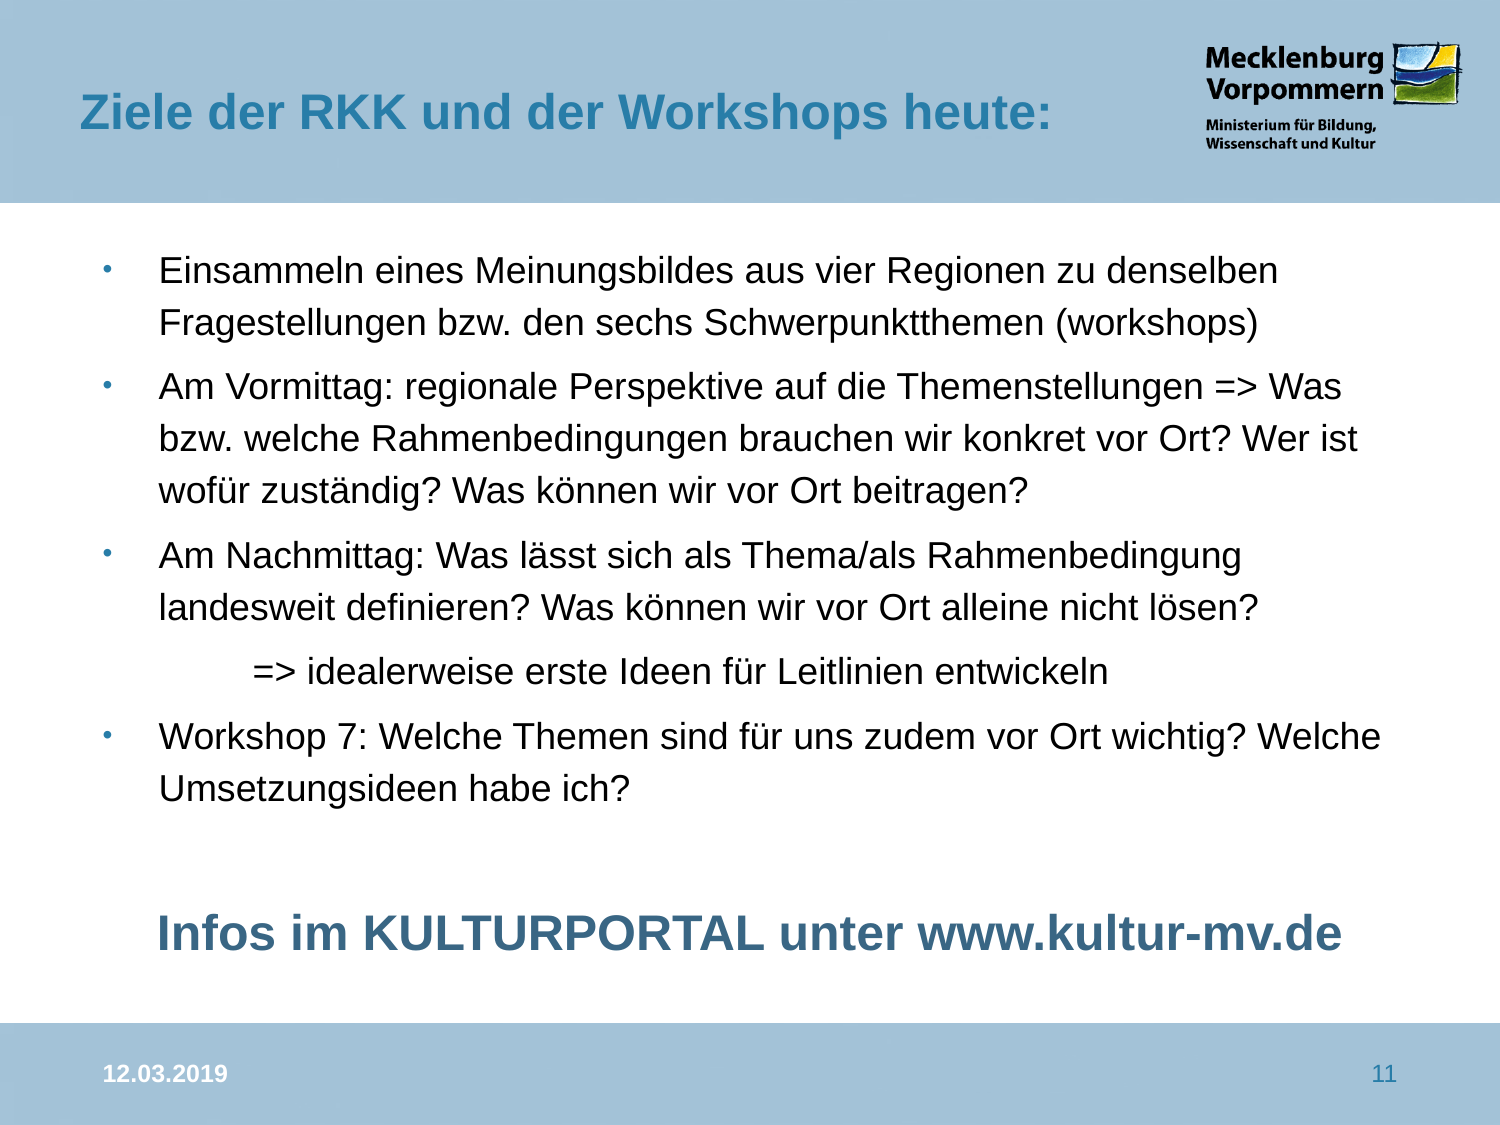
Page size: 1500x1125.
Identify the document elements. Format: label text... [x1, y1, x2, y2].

slide_number 11 [1272, 1050, 1413, 1100]
list Einsammeln eines Meinungsbildes aus vier Regionen zu denselben Fragestellungen bzw. den sechs Schwerpunktthemen (workshops) Am Vormittag: regionale Perspektive auf die Themenstellungen => Was bzw. welche Rahmenbedingungen brauchen wir konkret vor Ort? Wer ist wofür zuständig? Was können wir vor Ort beitragen? Am Nachmittag: Was lässt sich als Thema/als Rahmenbedingung landesweit definieren? Was können wir vor Ort alleine nicht lösen? => idealerweise erste Ideen für Leitlinien entwickeln Workshop 7: Welche Themen sind für uns zudem vor Ort wichtig? Welche Umsetzungsideen habe ich? Infos im KULTURPORTAL unter www.kultur-mv.de [87, 231, 1413, 1012]
picture [0, 1023, 1500, 1125]
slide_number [87, 1050, 728, 1099]
text_box Ziele der RKK und der Workshops heute: [64, 66, 1202, 148]
picture [0, 0, 1500, 203]
